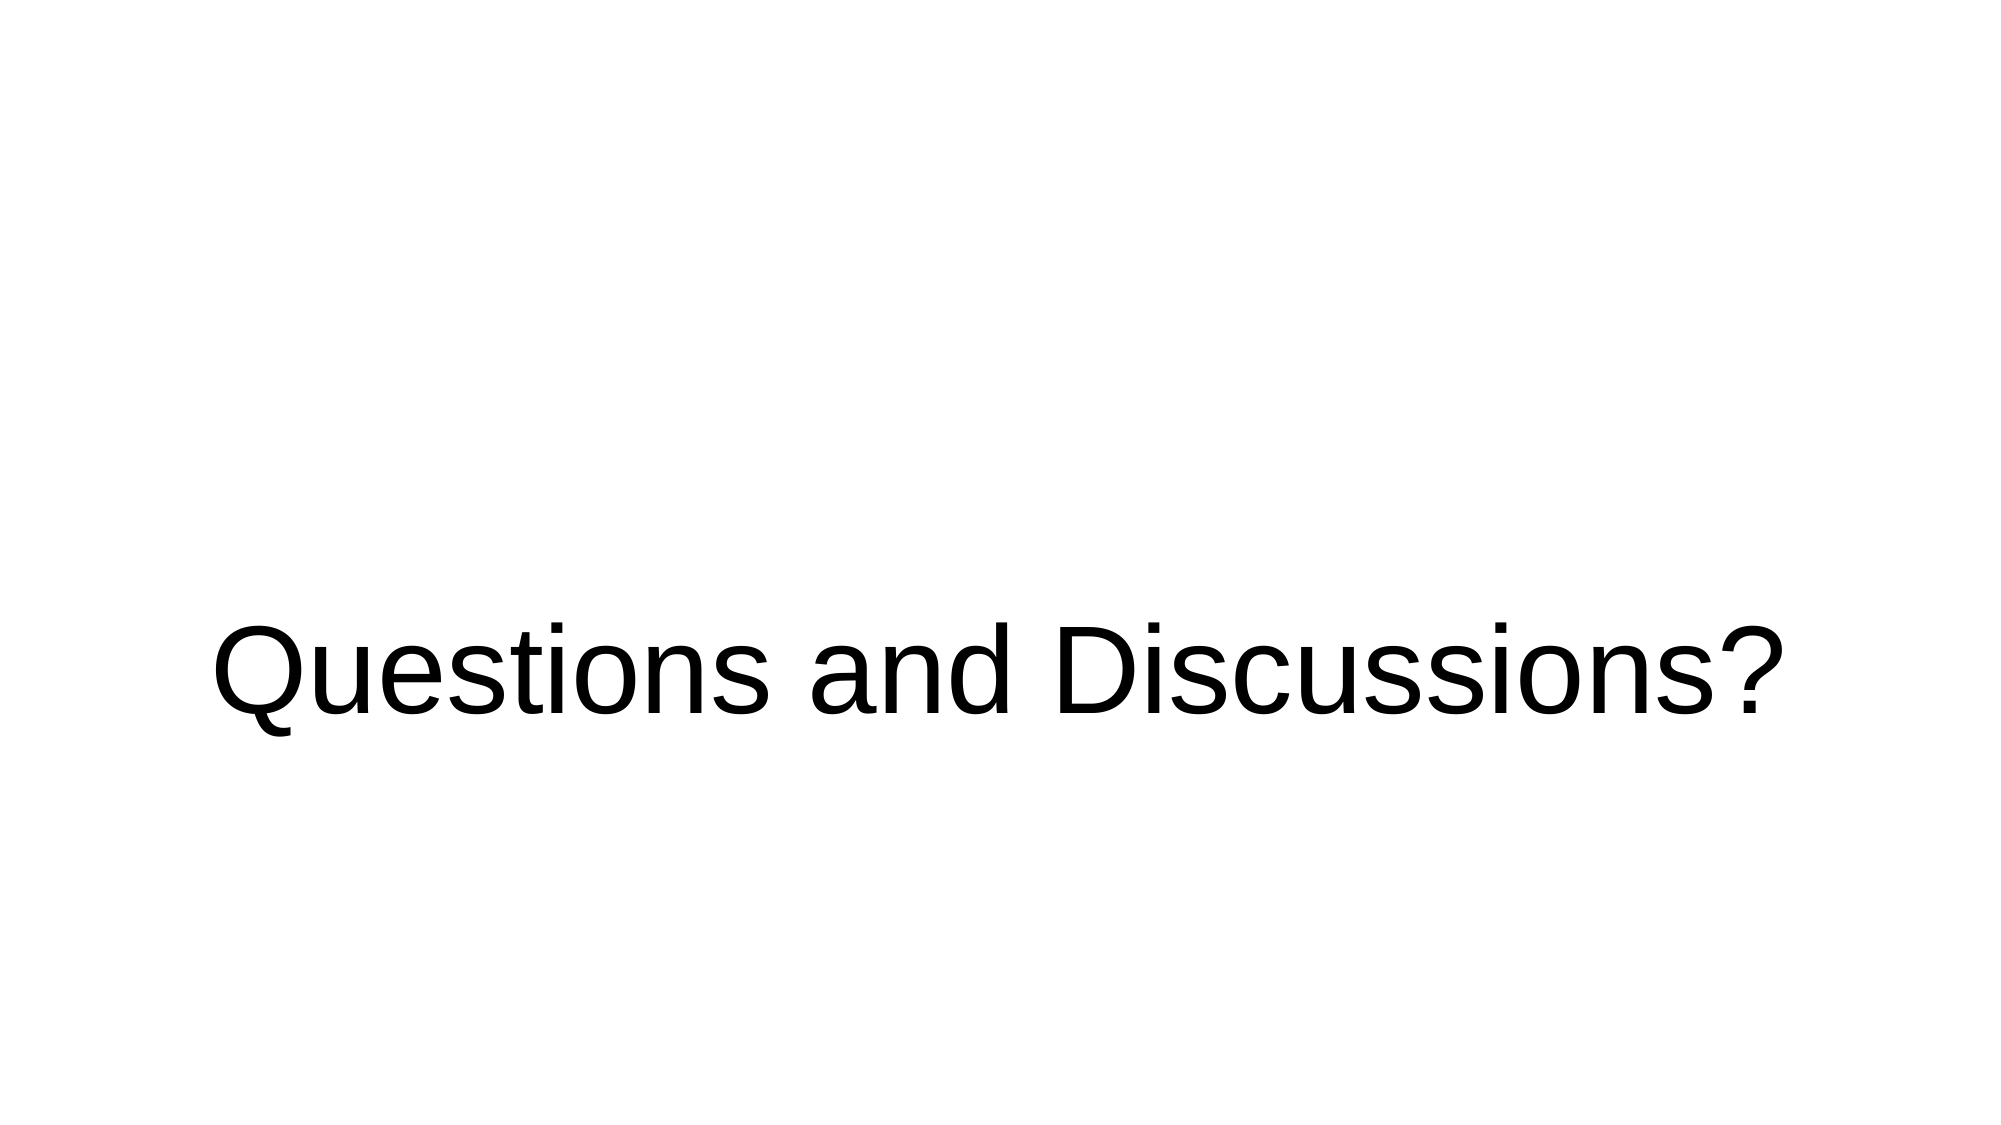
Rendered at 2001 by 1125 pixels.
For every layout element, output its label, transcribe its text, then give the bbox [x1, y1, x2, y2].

title Questions and Discussions? [136, 280, 1862, 749]
